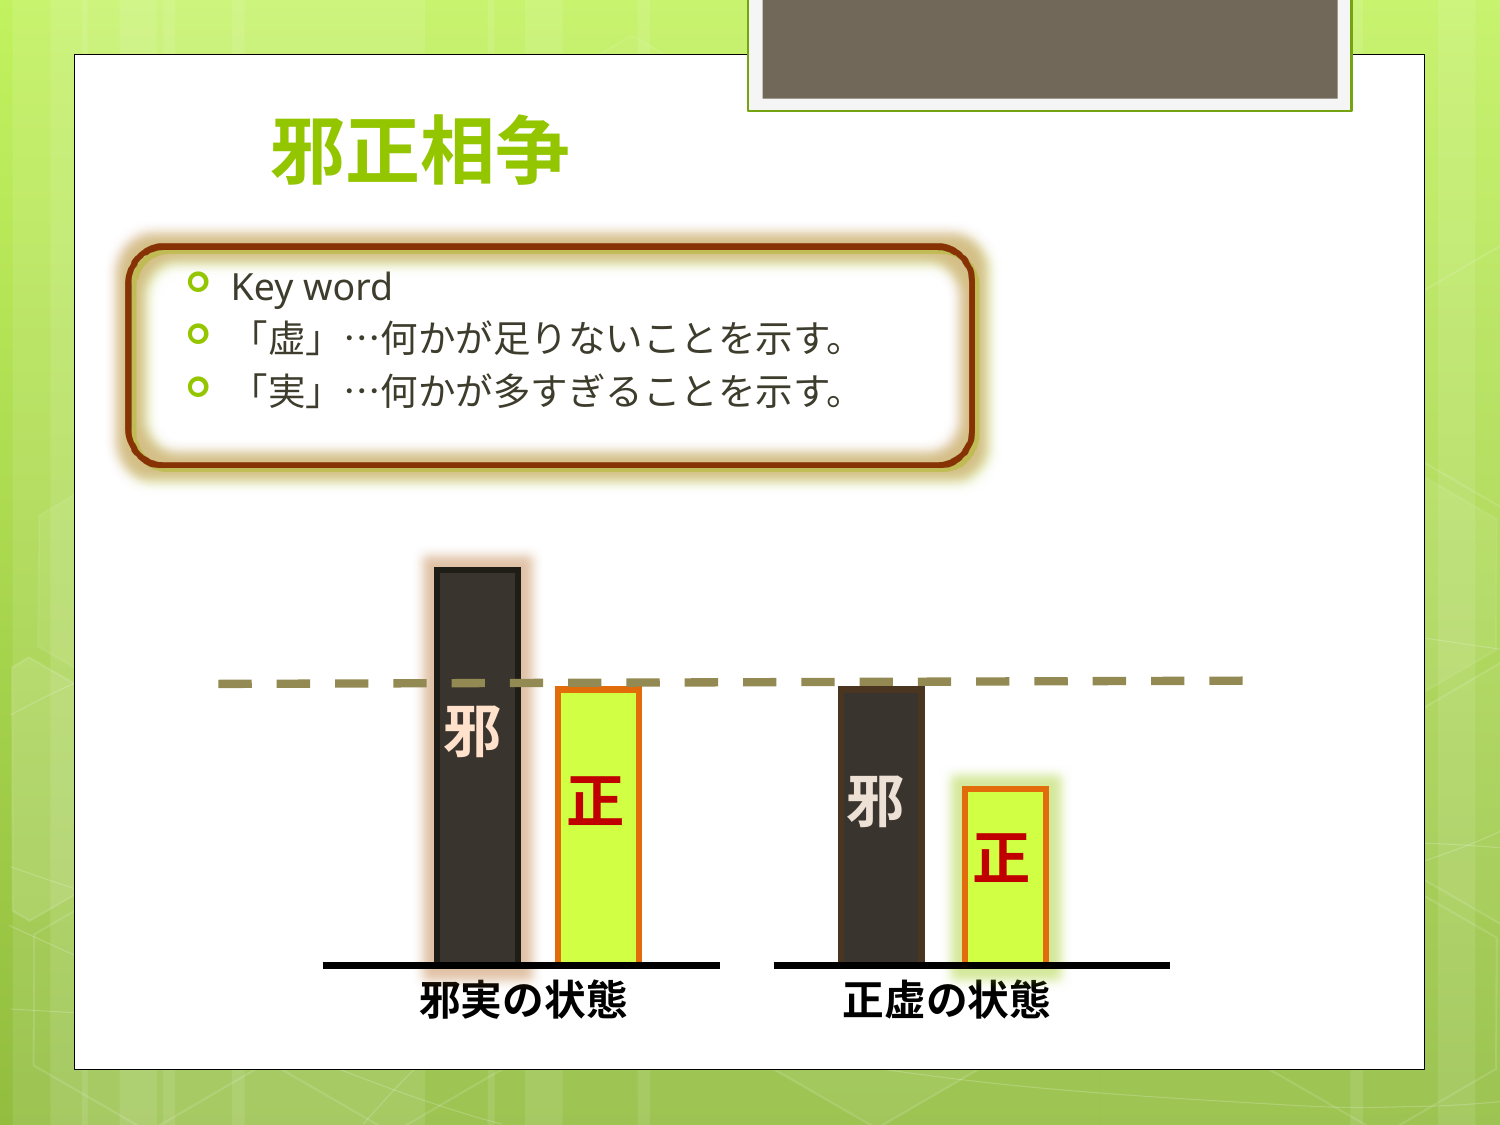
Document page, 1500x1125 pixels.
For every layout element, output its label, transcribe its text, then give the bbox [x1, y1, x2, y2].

picture [125, 243, 975, 469]
list Key word 「虚」…何かが足りないことを示す。 「実」…何かが多すぎることを示す。 [159, 255, 1188, 532]
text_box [218, 680, 1259, 685]
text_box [322, 693, 720, 1107]
title 邪正相争 [255, 111, 781, 201]
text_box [322, 569, 720, 678]
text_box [773, 689, 1171, 1107]
